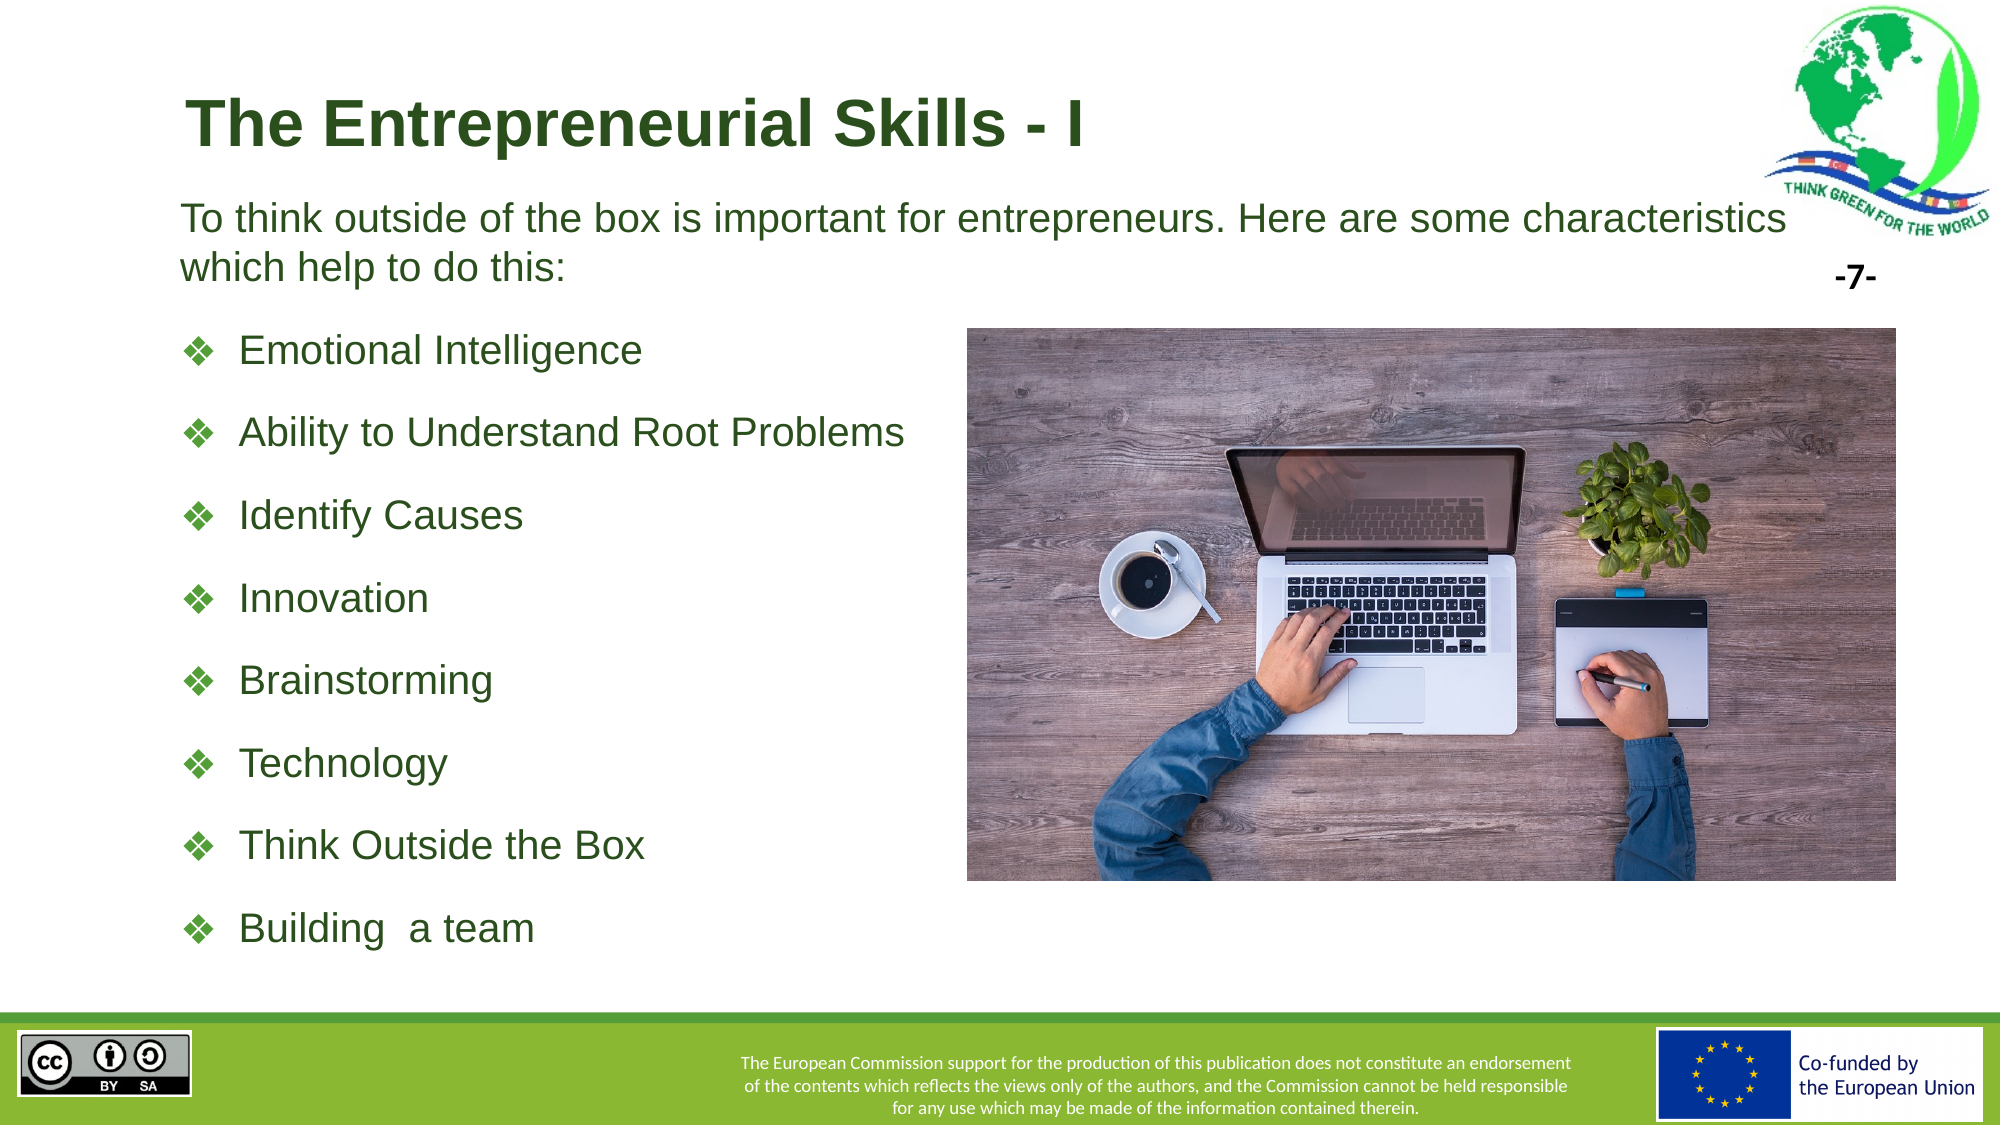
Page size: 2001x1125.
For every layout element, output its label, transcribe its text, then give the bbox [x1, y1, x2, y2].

picture [1761, 3, 2001, 241]
picture [967, 328, 1897, 881]
text_box The Entrepreneurial Skills - I [170, 34, 1896, 168]
picture [17, 1030, 192, 1097]
list To think outside of the box is important for entrepreneurs. Here are some characteristics which help to do this: Emotional Intelligence Ability to Understand Root Problems Identify Causes Innovation Brainstorming Technology Think Outside the Box Building a team [180, 183, 1830, 963]
picture [1656, 1027, 1983, 1122]
